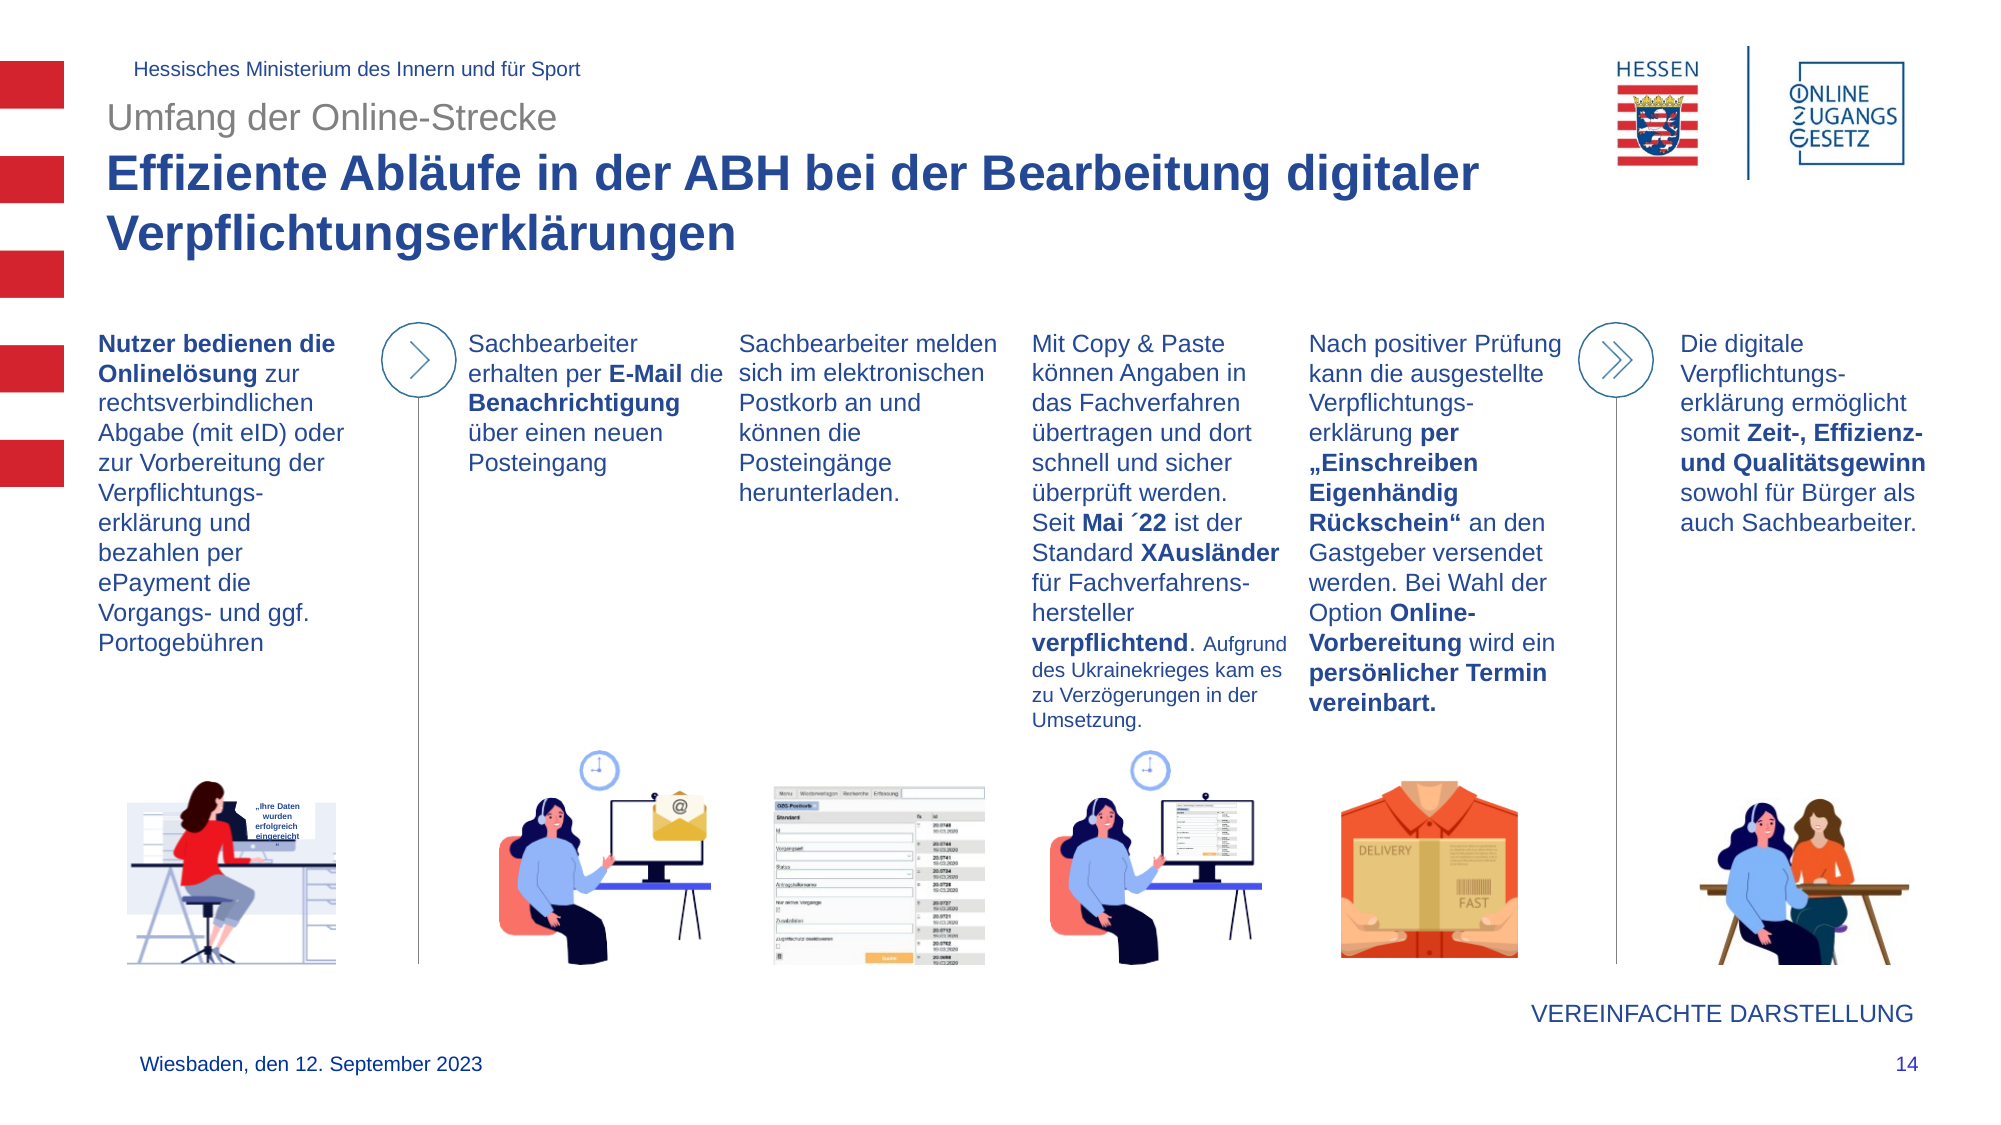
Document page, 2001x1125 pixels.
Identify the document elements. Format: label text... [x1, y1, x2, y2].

picture [773, 786, 986, 965]
text_box Die digitale Verpflichtungs-erklärung ermöglicht somit Zeit-, Effizienz- und Qualitätsgewinn sowohl für Bürger als auch Sachbearbeiter. [1665, 319, 1955, 545]
text_box Mit Copy & Paste können Angaben in das Fachverfahren übertragen und dort schnell und sicher überprüft werden. Seit Mai ´22 ist der Standard XAusländer für Fachverfahrens-hersteller verpflichtend. Aufgrund des Ukrainekrieges kam es zu Verzögerungen in der Umsetzung. [1017, 319, 1307, 739]
text_box Nach positiver Prüfung kann die ausgestellte Verpflichtungs-erklärung per „Einschreiben Eigenhändig Rückschein“ an den Gastgeber versendet werden. Bei Wahl der Option Online-Vorbereitung wird ein persönlicher Termin vereinbart. [1294, 319, 1584, 724]
text_box Sachbearbeiter melden sich im elektronischen Postkorb an und können die Posteingänge herunterladen. [724, 319, 1014, 515]
picture [1698, 797, 1910, 965]
picture [1341, 779, 1520, 959]
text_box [1379, 322, 1654, 965]
picture [499, 750, 711, 965]
text_box Sachbearbeiter erhalten per E-Mail die Benachrichtigung über einen neuen Posteingang [453, 319, 724, 485]
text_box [1050, 750, 1262, 965]
text_box Umfang der Online-Strecke Effiziente Abläufe in der ABH bei der Bearbeitung digitaler Verpflichtungserklärungen [103, 89, 1792, 261]
text_box VEREINFACHTE DARSTELLUNG [1516, 989, 1931, 1035]
text_box Nutzer bedienen die Onlinelösung zur rechtsverbindlichen Abgabe (mit eID) oder zur Vorbereitung der Verpflichtungs-erklärung und bezahlen per ePayment die Vorgangs- und ggf. Portogebühren [83, 319, 373, 664]
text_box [126, 781, 337, 965]
picture [0, 61, 64, 487]
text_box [381, 322, 457, 965]
picture [1606, 46, 1934, 180]
